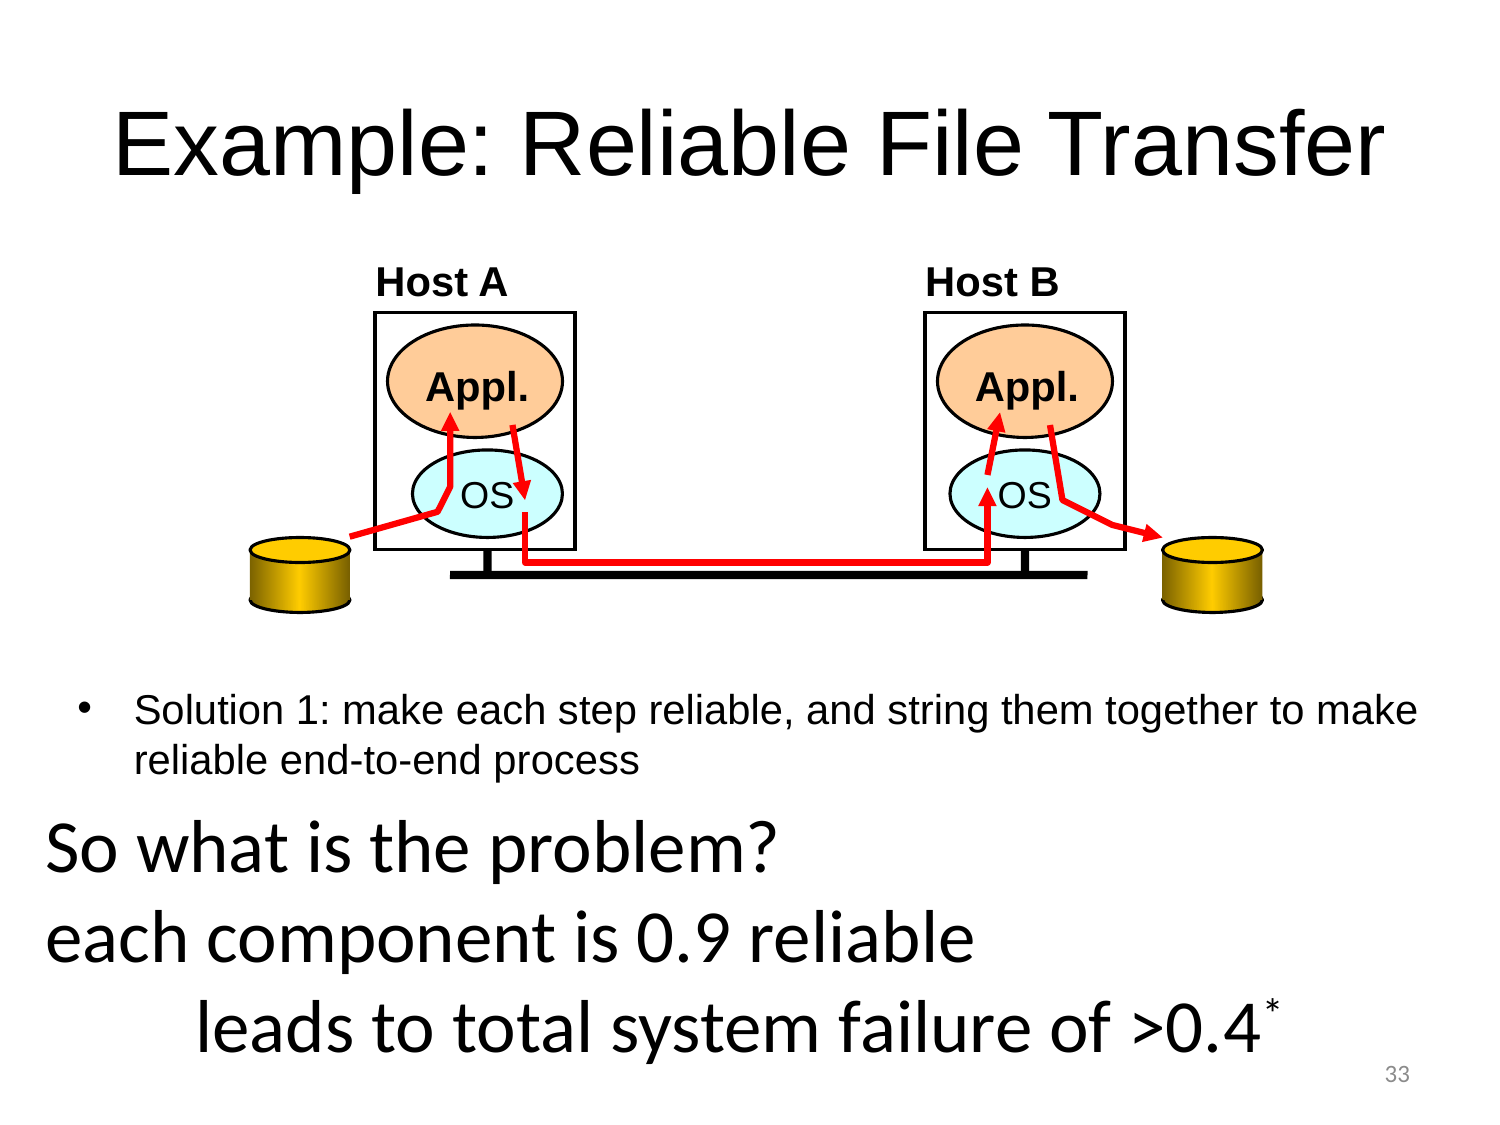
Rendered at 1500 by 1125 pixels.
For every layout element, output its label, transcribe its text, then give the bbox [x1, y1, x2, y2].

text_box [249, 551, 350, 600]
text_box [524, 487, 994, 563]
text_box [988, 515, 1125, 550]
text_box Appl. [977, 373, 1002, 400]
title Example: Reliable File Transfer [75, 45, 1425, 233]
text_box Appl. [1059, 371, 1064, 400]
text_box [375, 517, 524, 550]
list Solution 1: make each step reliable, and string them together to make reliable end-to-end process [62, 675, 1475, 1038]
text_box [512, 424, 530, 500]
text_box [924, 312, 1125, 499]
text_box [249, 537, 350, 563]
text_box [375, 312, 575, 510]
text_box OS [424, 449, 563, 538]
text_box [250, 600, 350, 613]
text_box [1049, 425, 1163, 541]
text_box [1162, 551, 1263, 600]
text_box [1162, 537, 1263, 563]
text_box Host A [360, 247, 524, 313]
text_box OS [950, 449, 1091, 538]
text_box 33 [1074, 1042, 1425, 1103]
text_box Appl. [1008, 379, 1028, 409]
text_box Host B [910, 247, 1075, 313]
text_box [987, 412, 1004, 476]
text_box [349, 412, 457, 537]
text_box [1162, 600, 1263, 613]
text_box Appl. [1034, 379, 1053, 409]
text_box Appl. [409, 351, 545, 417]
text_box So what is the problem? each component is 0.9 reliable leads to total system failure of >0.4* [30, 789, 1406, 1075]
